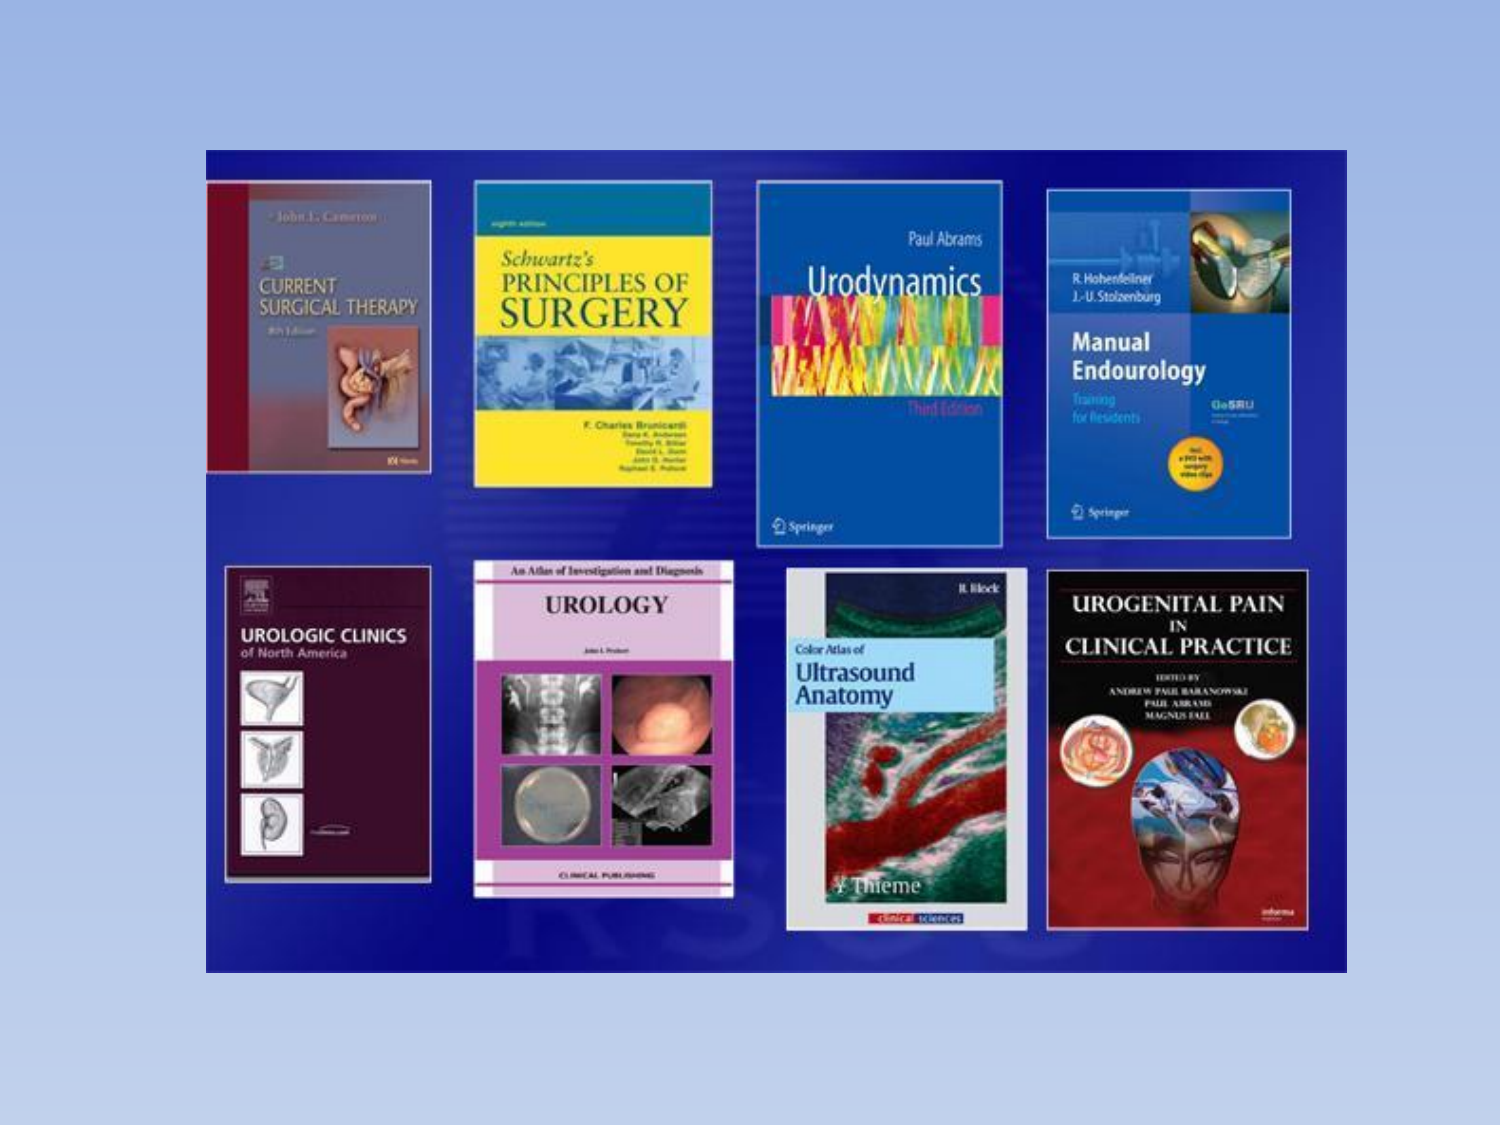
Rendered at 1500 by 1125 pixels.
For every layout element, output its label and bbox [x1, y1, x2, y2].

list [206, 150, 1348, 973]
